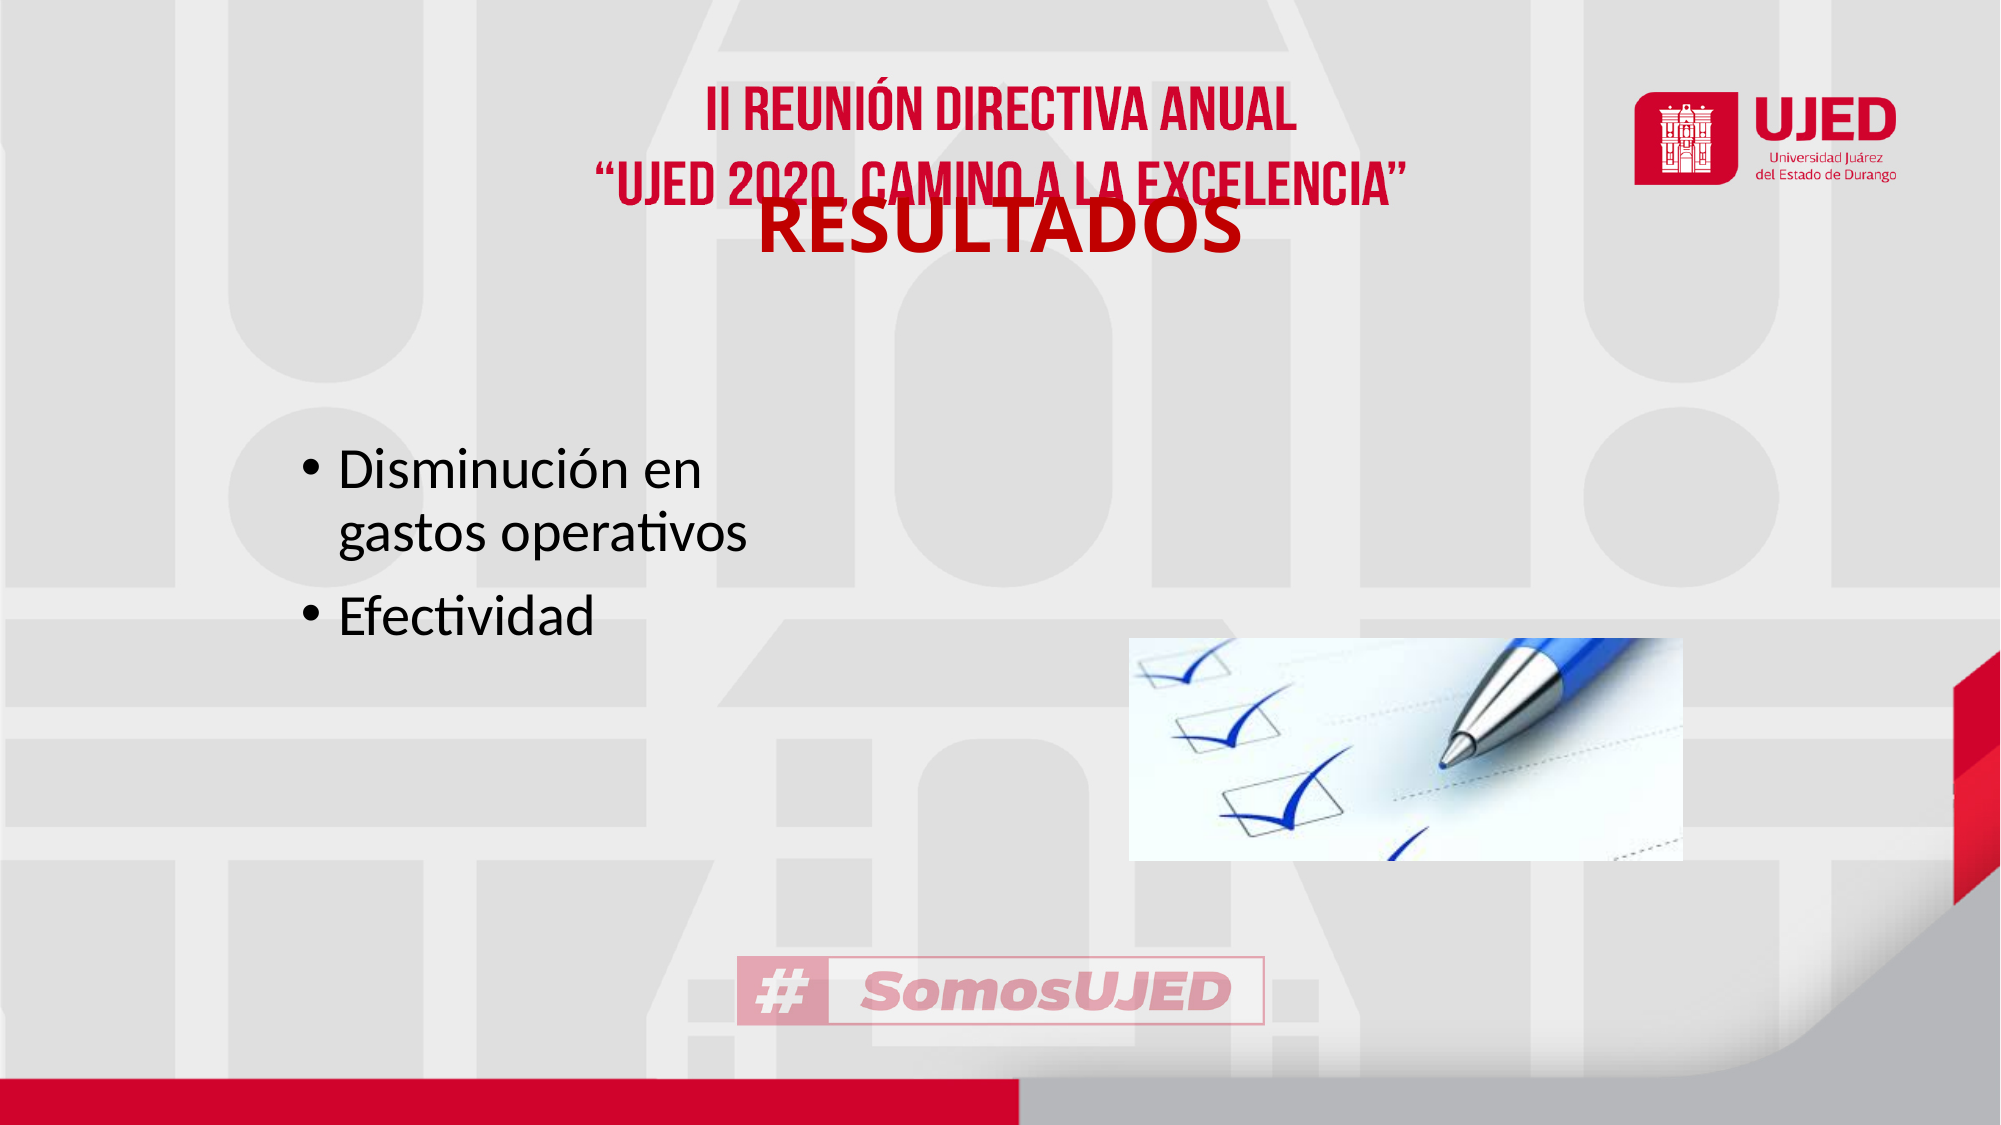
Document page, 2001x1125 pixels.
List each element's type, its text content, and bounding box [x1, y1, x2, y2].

list Disminución en gastos operativos Efectividad [285, 430, 827, 753]
title RESULTADOS [137, 178, 1863, 278]
picture [0, 0, 2001, 1125]
